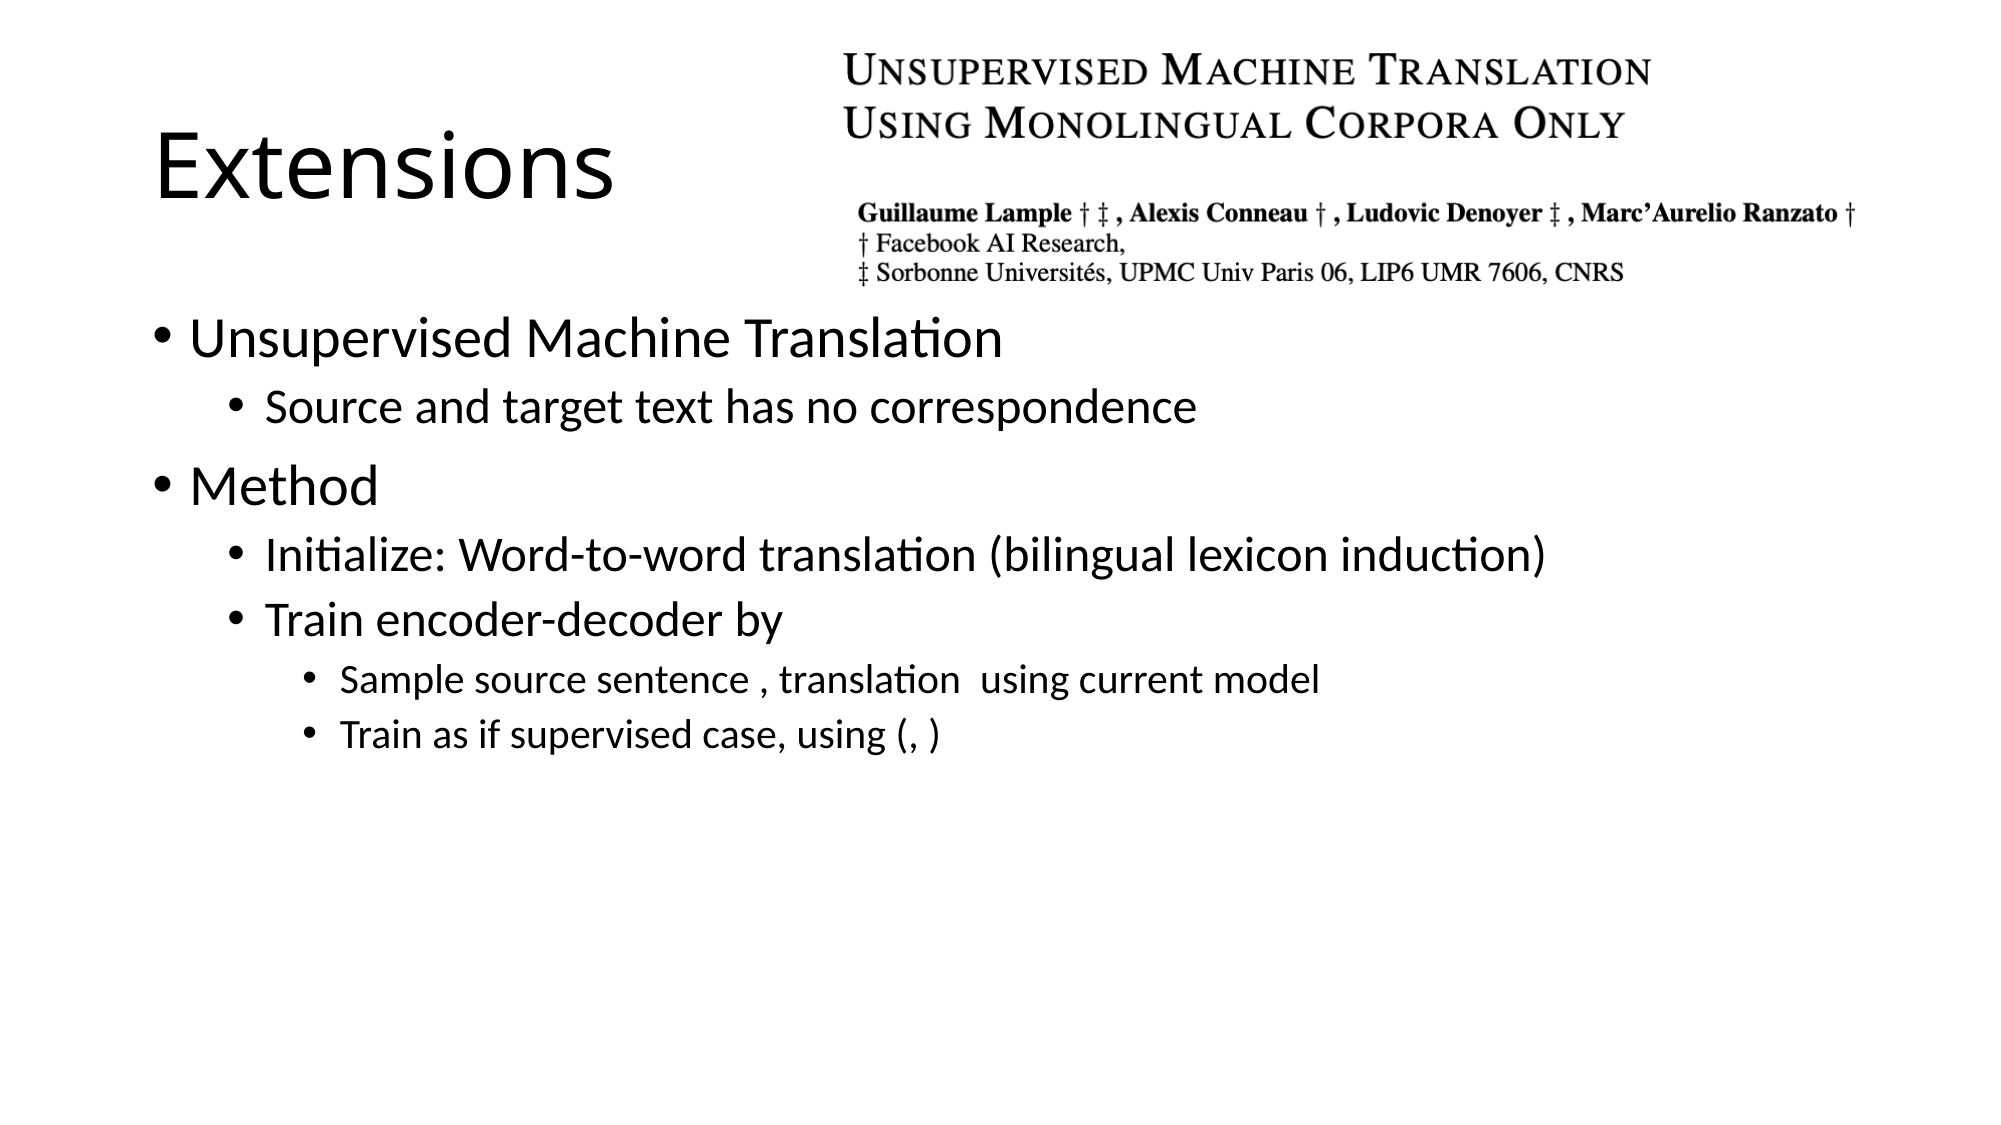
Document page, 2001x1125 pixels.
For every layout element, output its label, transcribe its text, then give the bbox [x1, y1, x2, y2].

picture [834, 33, 1863, 289]
title Extensions [137, 59, 834, 278]
